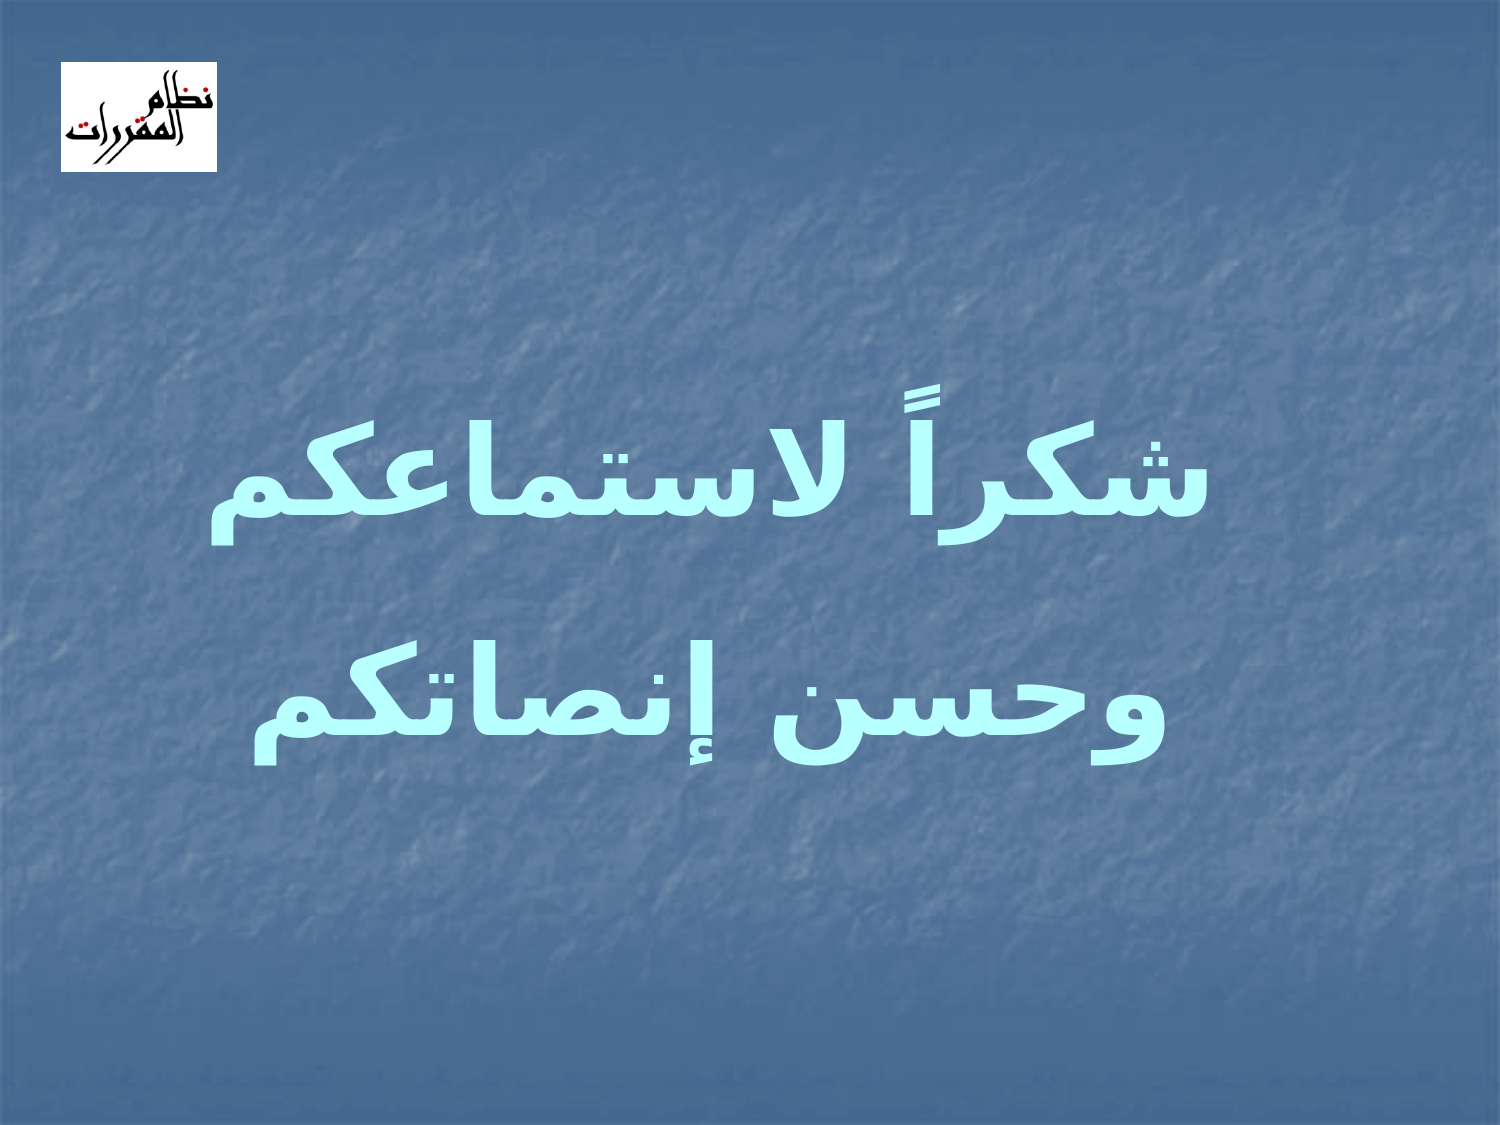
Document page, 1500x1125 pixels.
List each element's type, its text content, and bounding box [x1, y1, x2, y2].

picture [61, 62, 217, 173]
title شكراً لاستماعكم وحسن إنصاتكم [88, 127, 1412, 1044]
